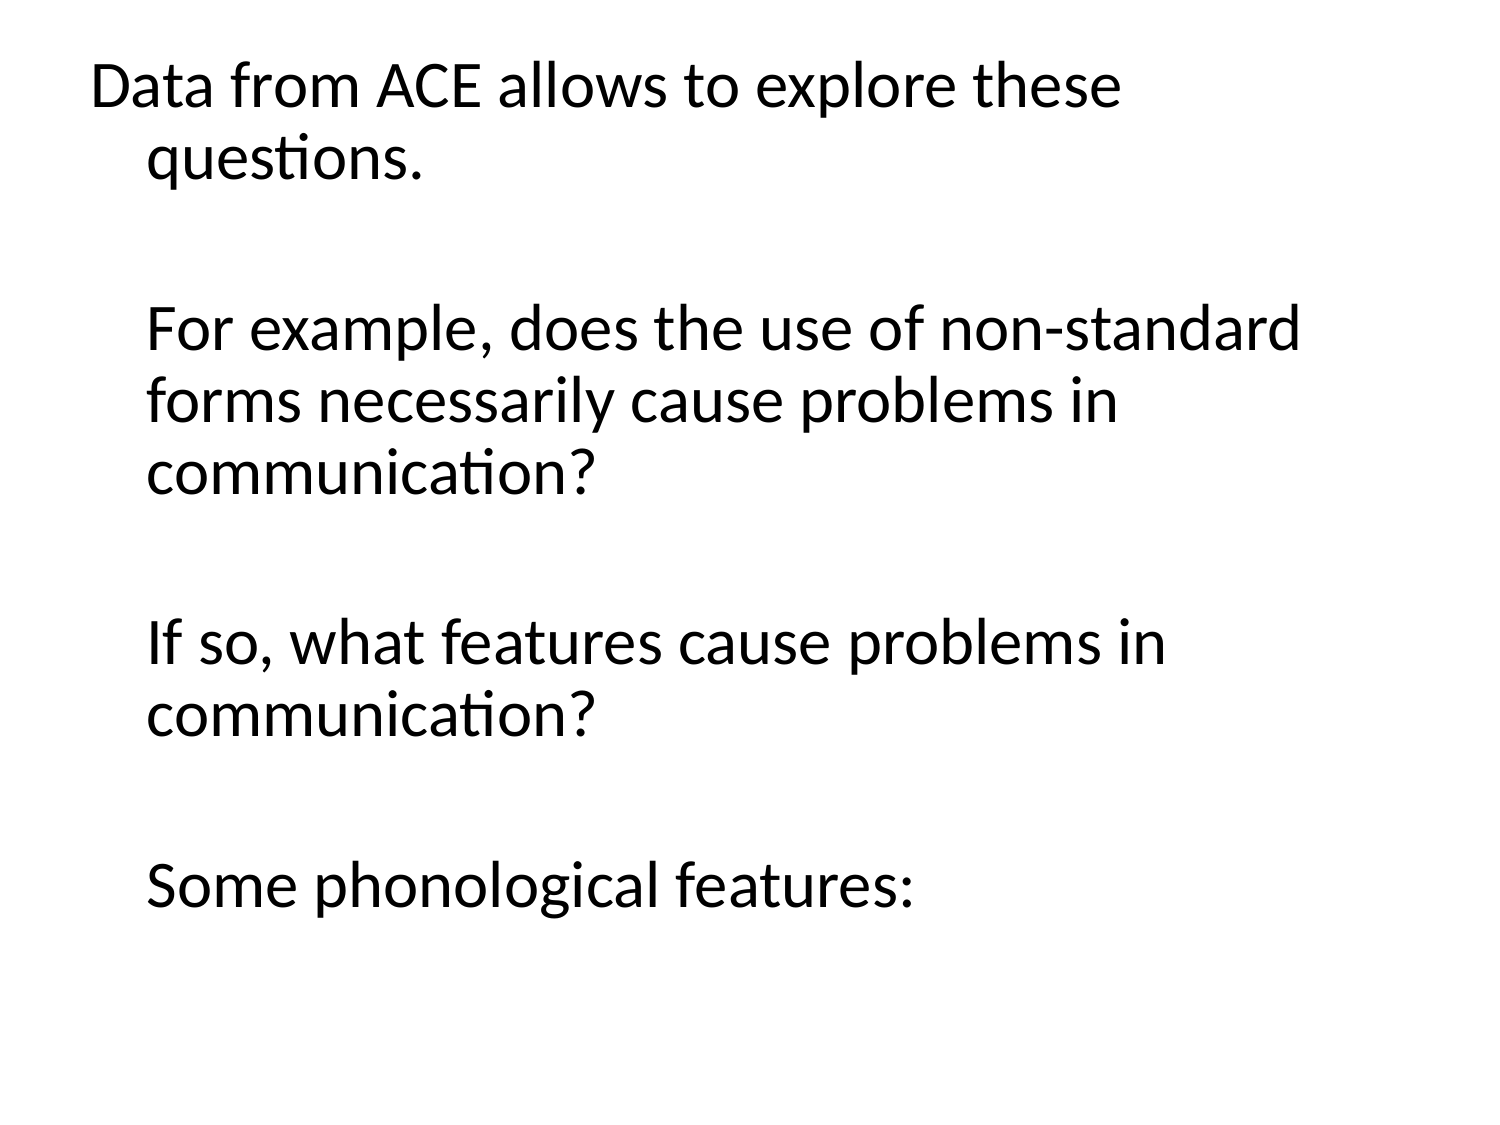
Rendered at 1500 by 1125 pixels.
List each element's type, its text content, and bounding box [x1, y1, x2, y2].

list Data from ACE allows to explore these questions. For example, does the use of non-standard forms necessarily cause problems in communication? If so, what features cause problems in communication? Some phonological features: [75, 42, 1425, 1005]
